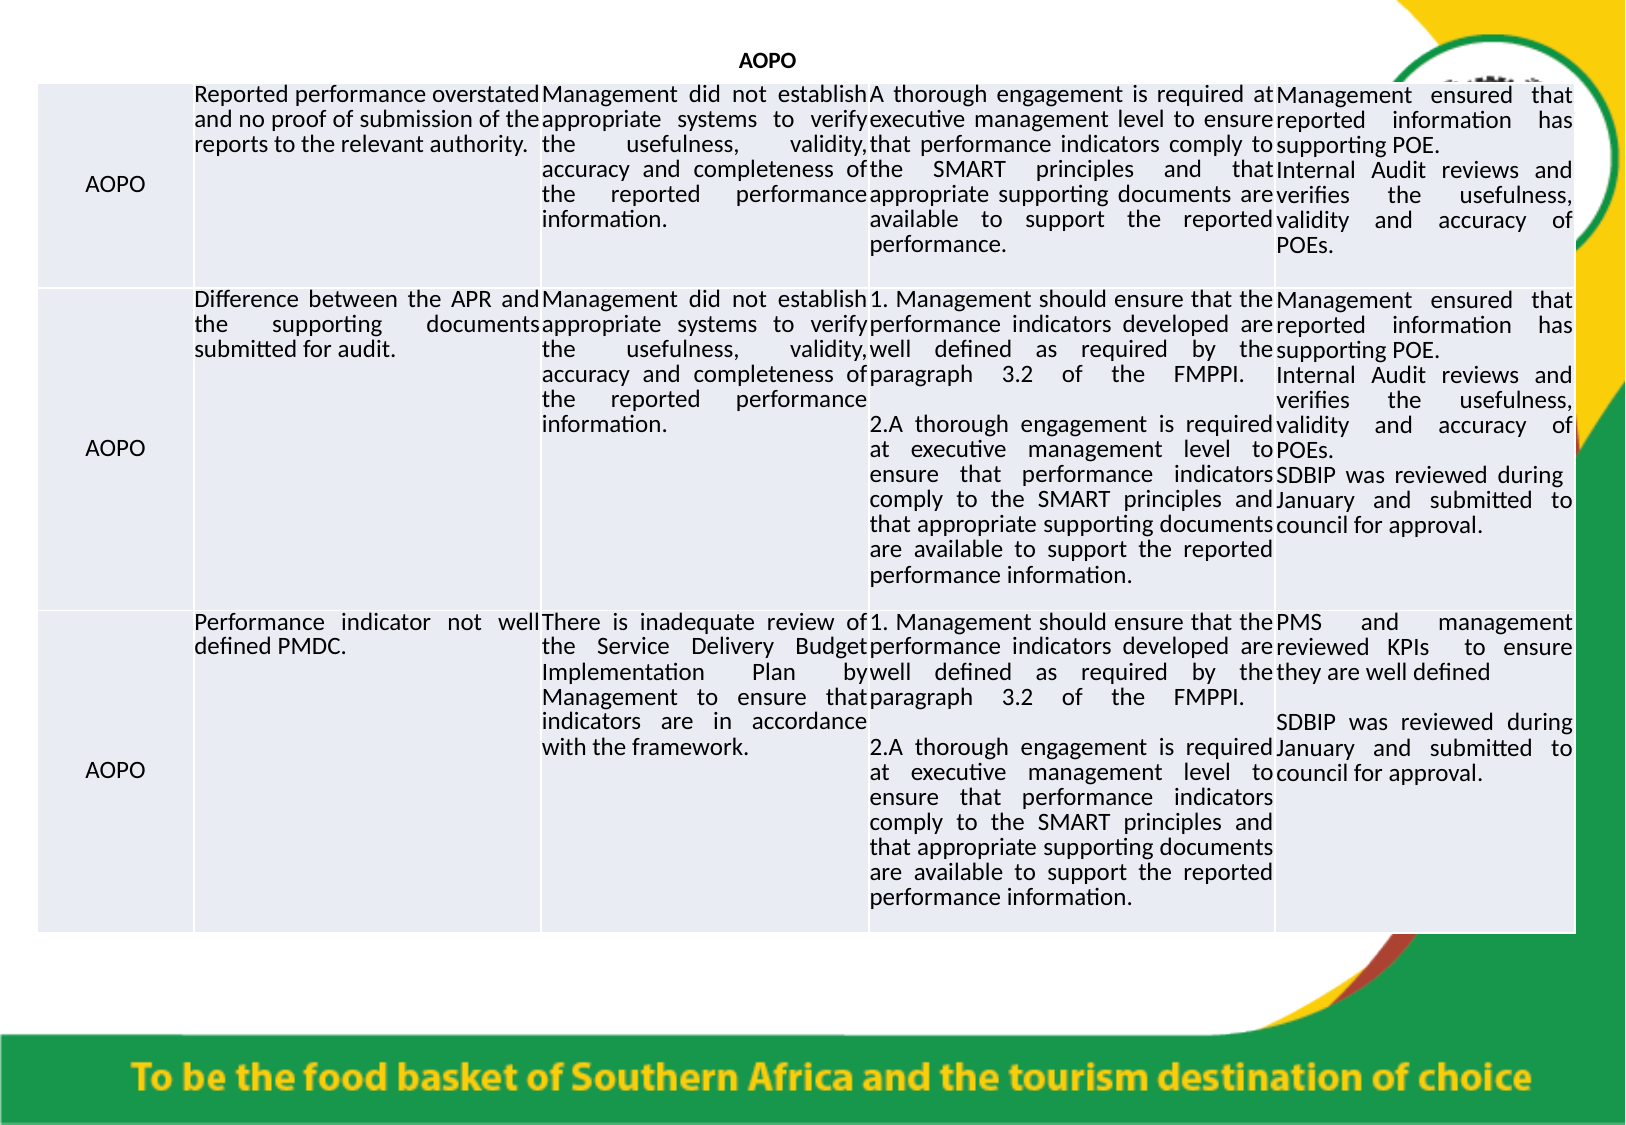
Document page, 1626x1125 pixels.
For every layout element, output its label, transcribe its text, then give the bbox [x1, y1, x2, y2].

text_box AOPO [62, 37, 1463, 81]
table_header Management did not establish appropriate systems to verify the usefulness, validity, accuracy and completeness of the reported performance information. [542, 84, 868, 287]
table_header Management ensured that reported information has supporting POE. Internal Audit reviews and verifies the usefulness, validity and accuracy of POEs. [1276, 84, 1574, 287]
picture [0, 0, 1626, 1125]
table_cell Management did not establish appropriate systems to verify the usefulness, validity, accuracy and completeness of the reported performance information. [542, 289, 868, 610]
table_cell Management ensured that reported information has supporting POE. Internal Audit reviews and verifies the usefulness, validity and accuracy of POEs. SDBIP was reviewed during January and submitted to council for approval. [1276, 289, 1574, 610]
table_cell Difference between the APR and the supporting documents submitted for audit. [195, 289, 540, 610]
table_cell 1. Management should ensure that the performance indicators developed are well defined as required by the paragraph 3.2 of the FMPPI. 2.A thorough engagement is required at executive management level to ensure that performance indicators comply to the SMART principles and that appropriate supporting documents are available to support the reported performance information. [870, 611, 1274, 932]
table_header AOPO [38, 84, 193, 287]
table_cell AOPO [38, 289, 193, 610]
table_cell PMS and management reviewed KPIs to ensure they are well defined SDBIP was reviewed during January and submitted to council for approval. [1276, 611, 1574, 932]
table_cell 1. Management should ensure that the performance indicators developed are well defined as required by the paragraph 3.2 of the FMPPI. 2.A thorough engagement is required at executive management level to ensure that performance indicators comply to the SMART principles and that appropriate supporting documents are available to support the reported performance information. [870, 289, 1274, 610]
table_cell There is inadequate review of the Service Delivery Budget Implementation Plan by Management to ensure that indicators are in accordance with the framework. [542, 611, 868, 932]
table_header A thorough engagement is required at executive management level to ensure that performance indicators comply to the SMART principles and that appropriate supporting documents are available to support the reported performance. [870, 84, 1274, 287]
table_cell AOPO [38, 611, 193, 932]
table_header Reported performance overstated and no proof of submission of the reports to the relevant authority. [195, 84, 540, 287]
table_cell Performance indicator not well defined PMDC. [195, 611, 540, 932]
